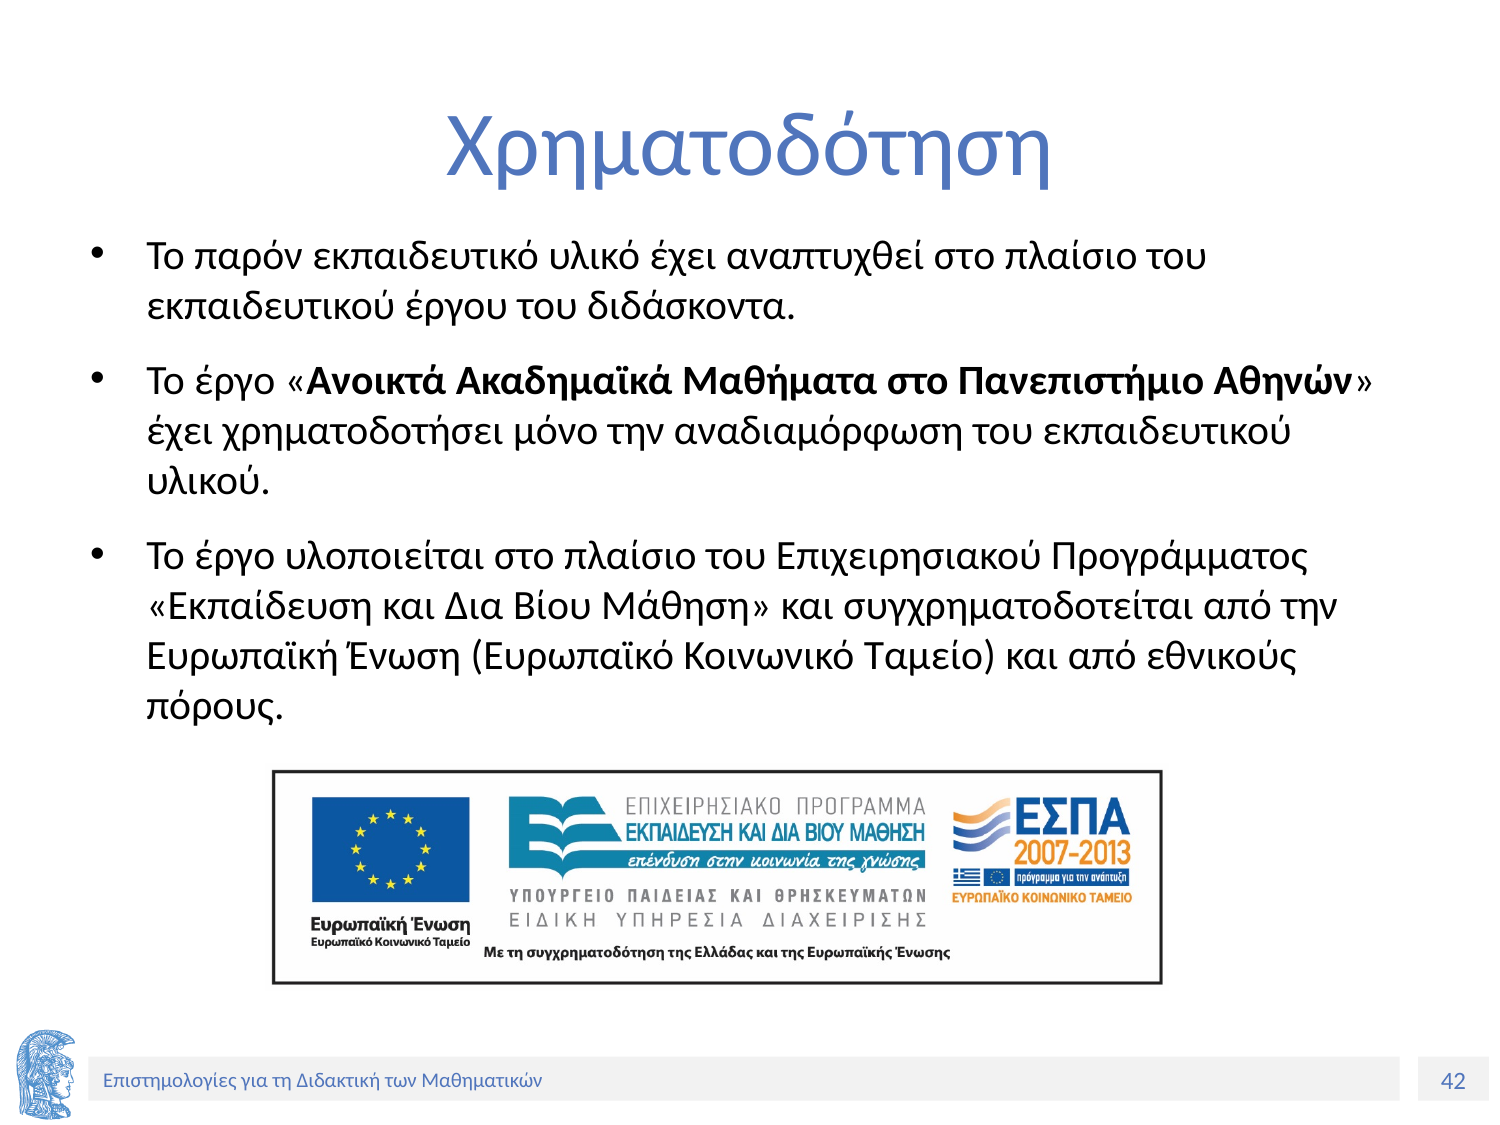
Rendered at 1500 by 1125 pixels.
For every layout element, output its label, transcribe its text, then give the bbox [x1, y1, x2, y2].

title Χρηματοδότηση [75, 45, 1425, 219]
list Το παρόν εκπαιδευτικό υλικό έχει αναπτυχθεί στo πλαίσιo του εκπαιδευτικού έργου του διδάσκοντα. Το έργο «Ανοικτά Ακαδημαϊκά Μαθήματα στο Πανεπιστήμιο Αθηνών» έχει χρηματοδοτήσει μόνο την αναδιαμόρφωση του εκπαιδευτικού υλικού. Το έργο υλοποιείται στο πλαίσιο του Επιχειρησιακού Προγράμματος «Εκπαίδευση και Δια Βίου Μάθηση» και συγχρηματοδοτείται από την Ευρωπαϊκή Ένωση (Ευρωπαϊκό Κοινωνικό Ταμείο) και από εθνικούς πόρους. [75, 219, 1425, 963]
picture [265, 762, 1169, 991]
picture [9, 1026, 81, 1120]
